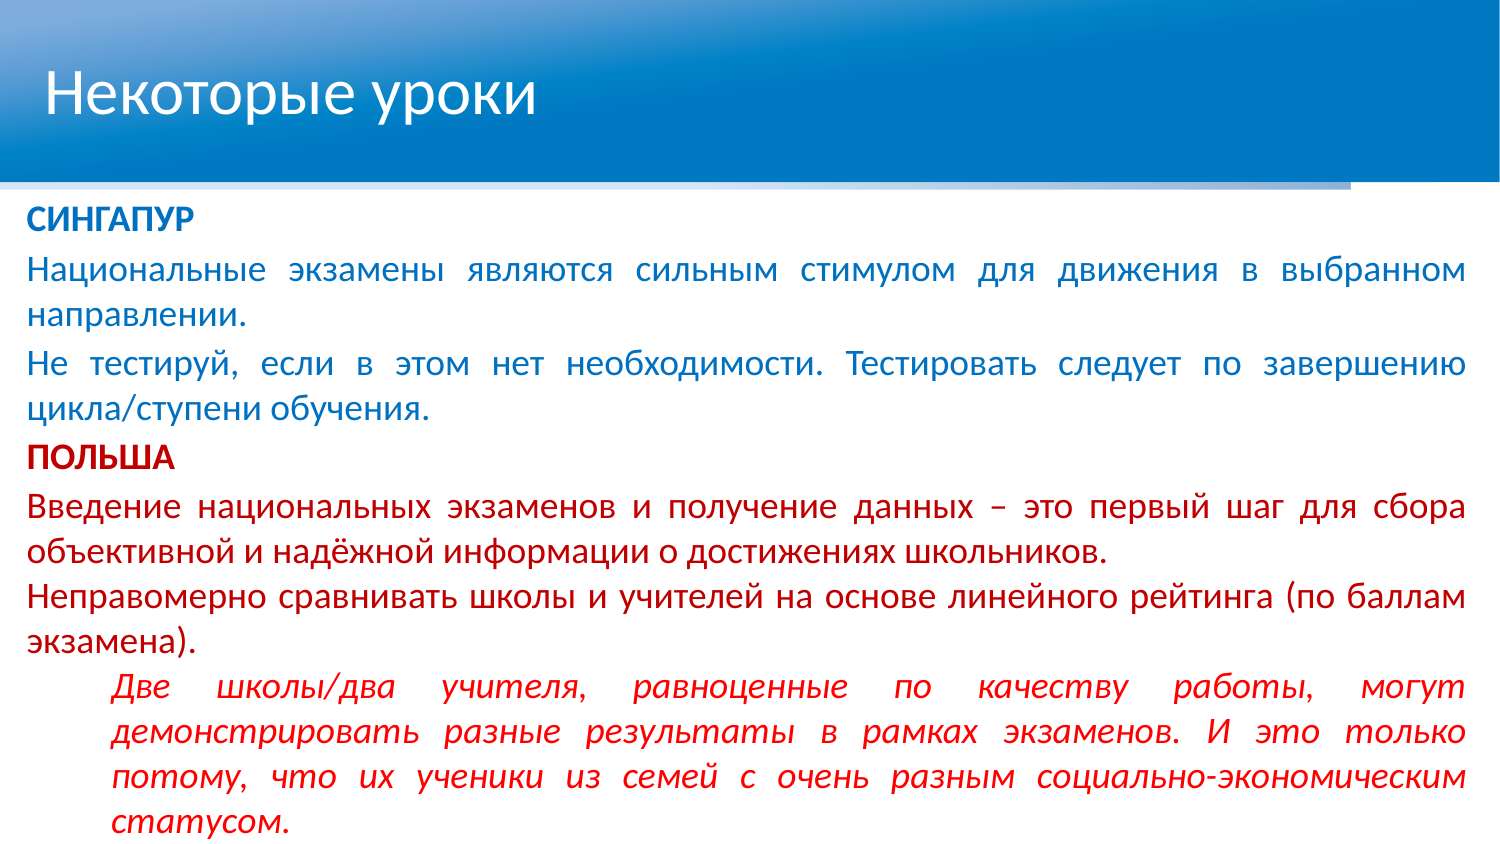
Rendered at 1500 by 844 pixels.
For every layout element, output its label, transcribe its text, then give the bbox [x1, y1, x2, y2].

text_box СИНГАПУР Национальные экзамены являются сильным стимулом для движения в выбранном направлении. Не тестируй, если в этом нет необходимости. Тестировать следует по завершению цикла/ступени обучения. ПОЛЬША Введение национальных экзаменов и получение данных – это первый шаг для сбора объективной и надёжной информации о достижениях школьников. Неправомерно сравнивать школы и учителей на основе линейного рейтинга (по баллам экзамена). Две школы/два учителя, равноценные по качеству работы, могут демонстрировать разные результаты в рамках экзаменов. И это только потому, что их ученики из семей с очень разным социально-экономическим статусом. [11, 198, 1483, 844]
picture [0, 0, 1500, 191]
